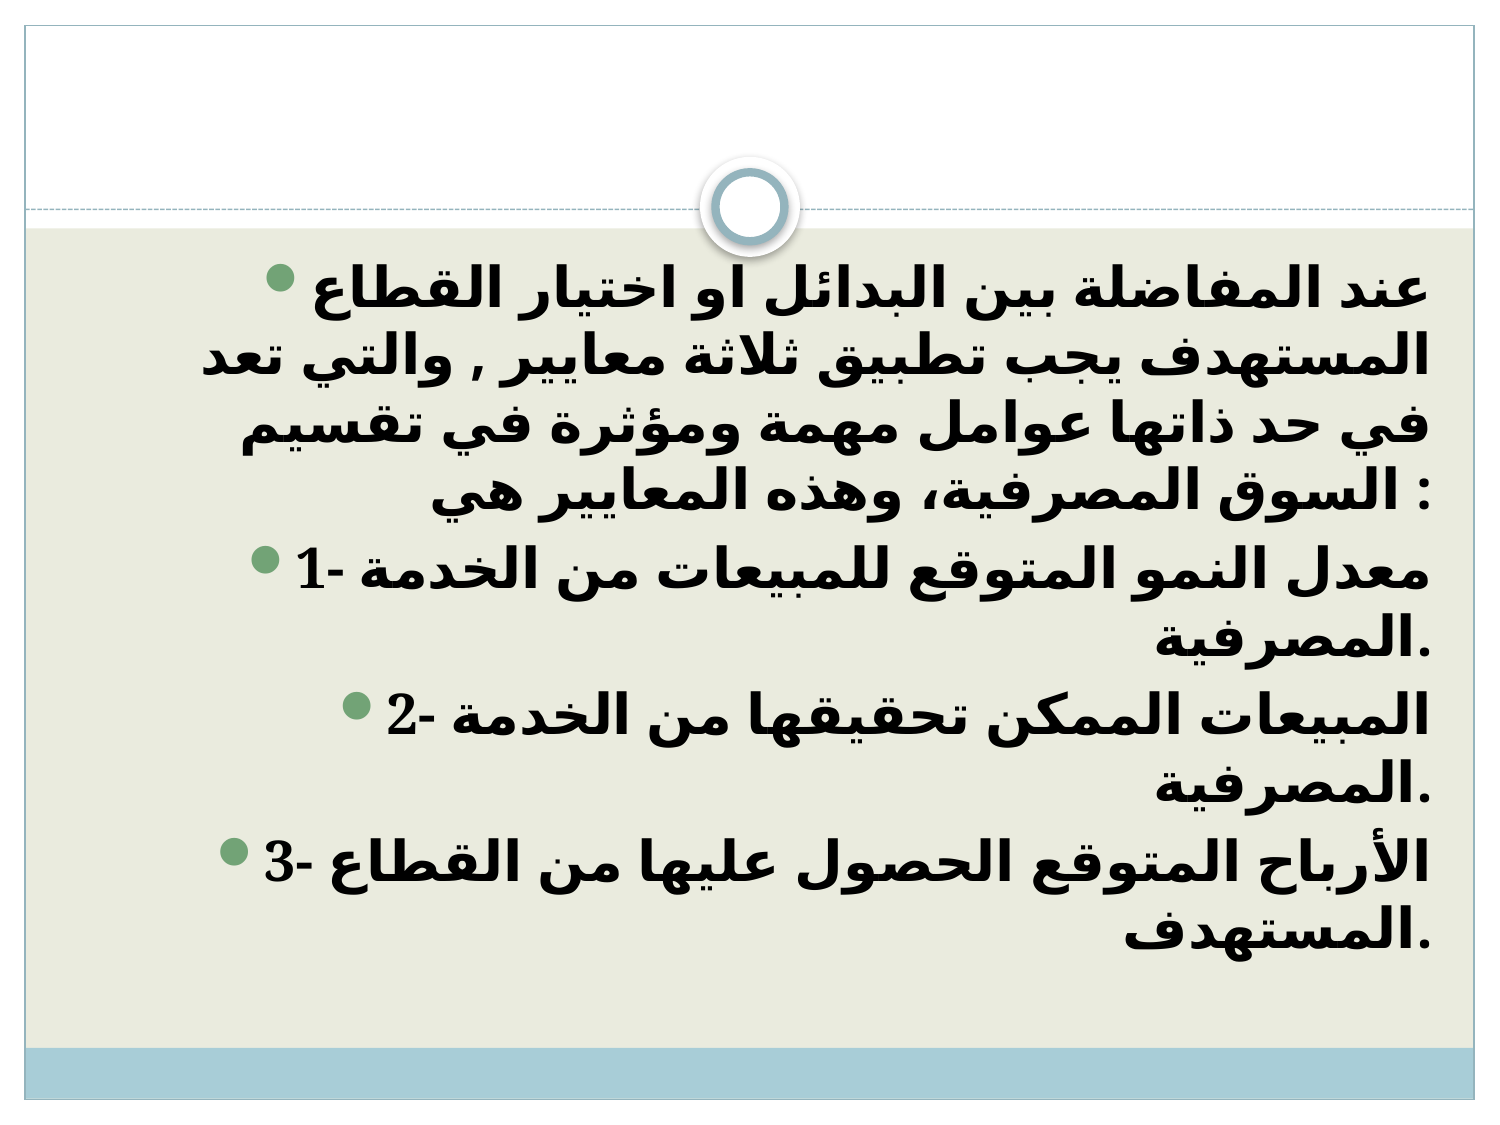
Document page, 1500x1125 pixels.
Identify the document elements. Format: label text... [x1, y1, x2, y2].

list عند المفاضلة بين البدائل او اختيار القطاع المستهدف يجب تطبيق ثلاثة معايير , والتي تعد في حد ذاتها عوامل مهمة ومؤثرة في تقسيم السوق المصرفية، وهذه المعايير هي : 1- معدل النمو المتوقع للمبيعات من الخدمة المصرفية. 2- المبيعات الممكن تحقيقها من الخدمة المصرفية. 3- الأرباح المتوقع الحصول عليها من القطاع المستهدف. [52, 243, 1448, 994]
